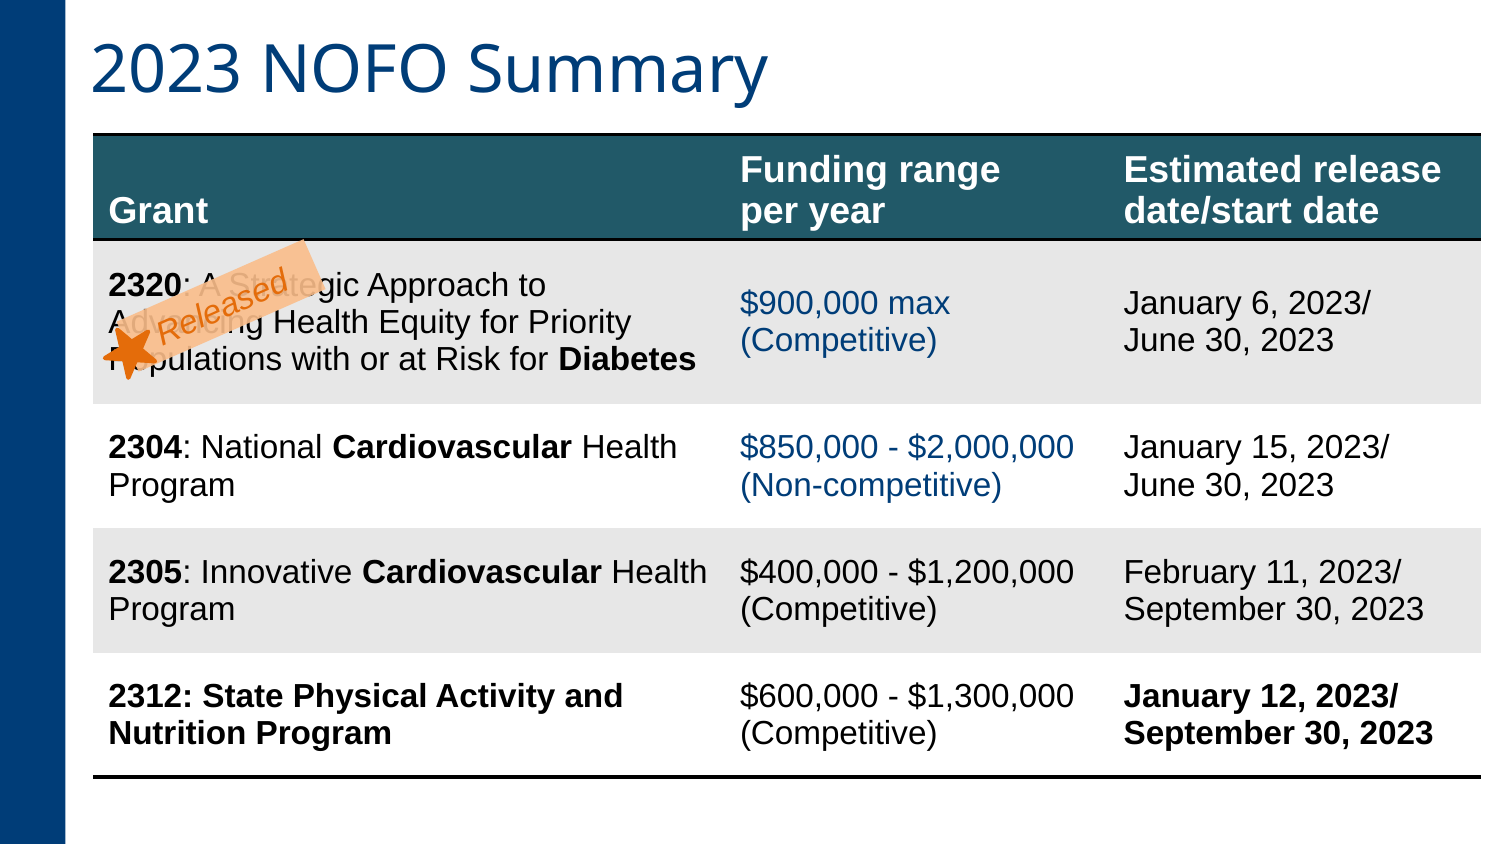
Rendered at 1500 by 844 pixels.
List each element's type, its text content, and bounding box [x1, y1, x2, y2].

table_header Funding range per year [725, 136, 1108, 238]
table_cell 2320: A Strategic Approach to Advancing Health Equity for Priority Populations with or at Risk for Diabetes [93, 241, 725, 404]
table_header Grant [93, 136, 725, 238]
title 2023 NOFO Summary [75, 16, 1500, 116]
table_cell $600,000 - $1,300,000 (Competitive) [725, 653, 1108, 775]
table_cell $850,000 - $2,000,000 (Non-competitive) [725, 404, 1108, 528]
table_cell 2305: Innovative Cardiovascular Health Program [93, 528, 725, 653]
table_cell February 11, 2023/ September 30, 2023 [1108, 528, 1481, 653]
table_cell January 6, 2023/ June 30, 2023 [1108, 241, 1481, 404]
table_cell $400,000 - $1,200,000 (Competitive) [725, 528, 1108, 653]
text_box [94, 282, 325, 339]
table_cell January 15, 2023/ June 30, 2023 [1108, 404, 1481, 528]
table_cell $900,000 max (Competitive) [725, 241, 1108, 404]
table_cell January 12, 2023/ September 30, 2023 [1108, 653, 1481, 775]
table_header Estimated release date/start date [1108, 136, 1481, 238]
table_cell 2304: National Cardiovascular Health Program [93, 404, 725, 528]
table_cell 2312: State Physical Activity and Nutrition Program [93, 653, 725, 775]
